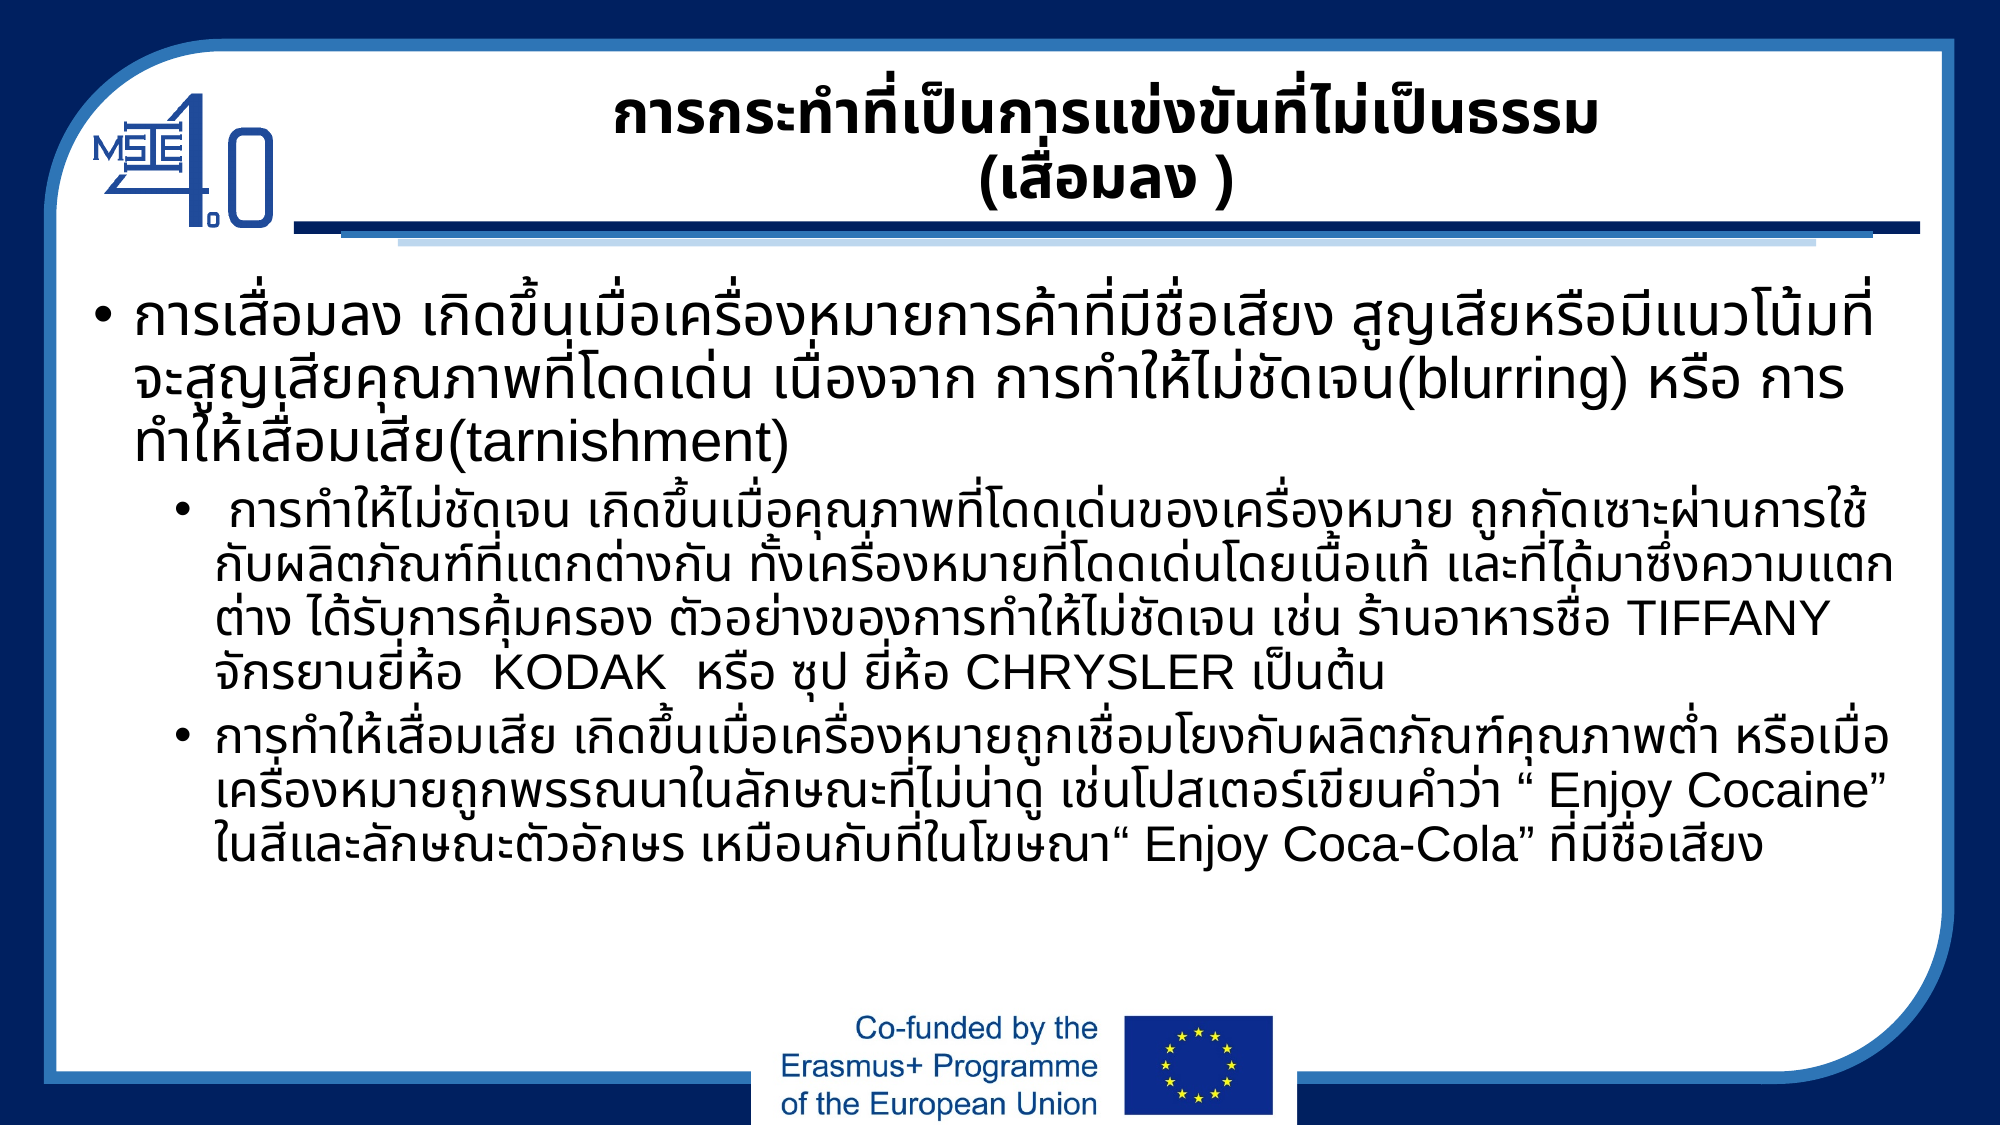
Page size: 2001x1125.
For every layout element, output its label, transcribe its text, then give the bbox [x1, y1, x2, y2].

list การเสื่อมลง เกิดขึ้นเมื่อเครื่องหมายการค้าที่มีชื่อเสียง สูญเสียหรือมีแนวโน้มที่จะสูญเสียคุณภาพที่โดดเด่น เนื่องจาก การทำให้ไม่ชัดเจน(blurring) หรือ การทำให้เสื่อมเสีย(tarnishment) การทำให้ไม่ชัดเจน เกิดขึ้นเมื่อคุณภาพที่โดดเด่นของเครื่องหมาย ถูกกัดเซาะผ่านการใช้กับผลิตภัณฑ์ที่แตกต่างกัน ทั้งเครื่องหมายที่โดดเด่นโดยเนื้อแท้ และที่ได้มาซึ่งความแตกต่าง ได้รับการคุ้มครอง ตัวอย่างของการทำให้ไม่ชัดเจน เช่น ร้านอาหารชื่อ TIFFANY จักรยานยี่ห้อ KODAK หรือ ซุป ยี่ห้อ CHRYSLER เป็นต้น การทำให้เสื่อมเสีย เกิดขึ้นเมื่อเครื่องหมายถูกเชื่อมโยงกับผลิตภัณฑ์คุณภาพต่ำ หรือเมื่อเครื่องหมายถูกพรรณนาในลักษณะที่ไม่น่าดู เช่นโปสเตอร์เขียนคำว่า “ Enjoy Cocaine” ในสีและลักษณะตัวอักษร เหมือนกับที่ในโฆษณา“ Enjoy Coca-Cola” ที่มีชื่อเสียง [78, 277, 1921, 984]
picture [751, 1003, 1298, 1125]
title การกระทำที่เป็นการแข่งขันที่ไม่เป็นธรรม (เสื่อมลง ) [294, 73, 1921, 220]
